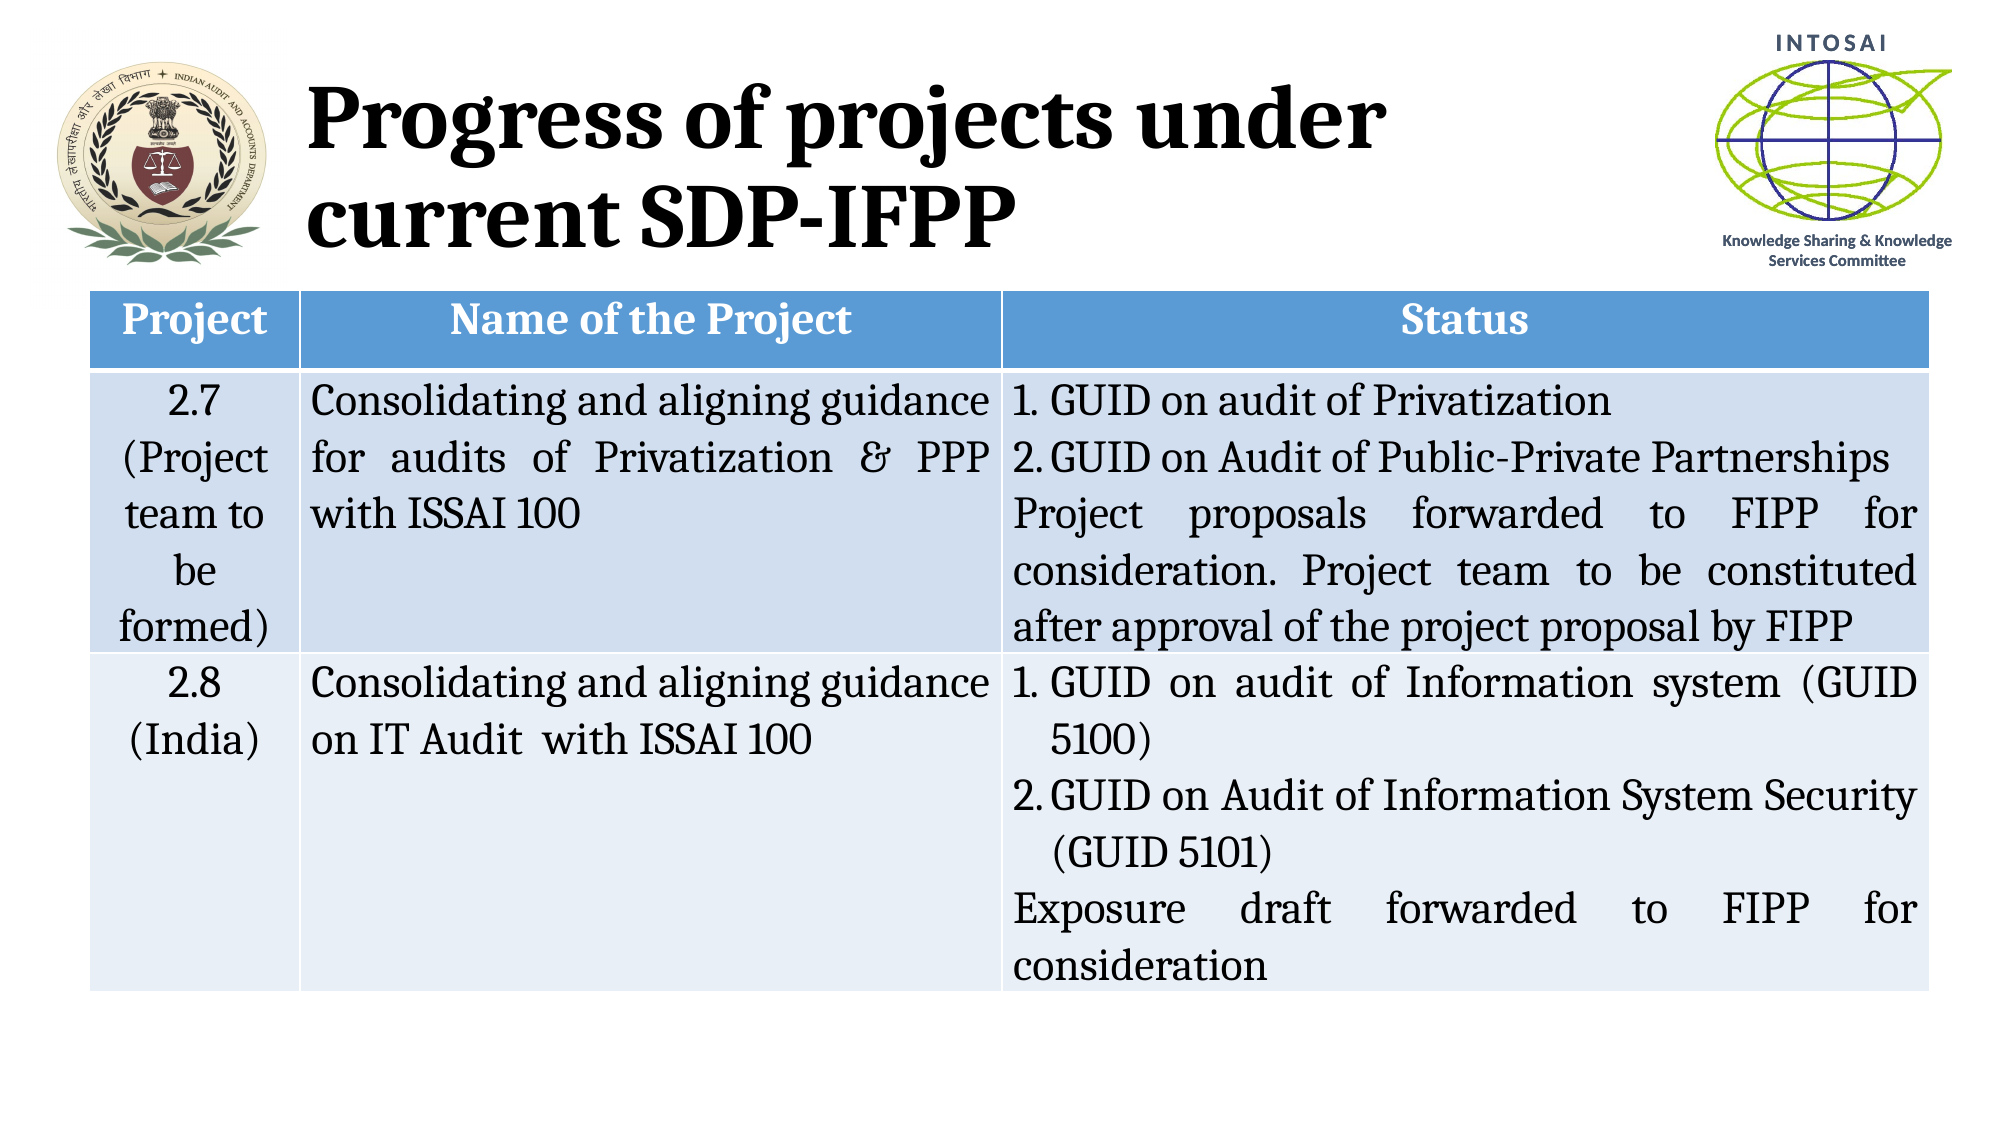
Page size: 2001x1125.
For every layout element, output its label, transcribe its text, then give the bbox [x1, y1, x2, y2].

table_cell 2.8 (India) [90, 654, 299, 991]
title Progress of projects under current SDP-IFPP [291, 59, 1650, 278]
table_header Project [90, 291, 299, 368]
table_cell GUID on audit of Information system (GUID 5100) GUID on Audit of Information System Security (GUID 5101) Exposure draft forwarded to FIPP for consideration [1003, 654, 1929, 991]
table_cell 2.7 (Project team to be formed) [90, 373, 299, 652]
table_cell Consolidating and aligning guidance on IT Audit with ISSAI 100 [301, 654, 1001, 991]
table_header Name of the Project [301, 291, 1001, 368]
table_cell GUID on audit of Privatization GUID on Audit of Public-Private Partnerships Project proposals forwarded to FIPP for consideration. Project team to be constituted after approval of the project proposal by FIPP [1003, 373, 1929, 652]
picture [30, 28, 290, 309]
table_cell Consolidating and aligning guidance for audits of Privatization & PPP with ISSAI 100 [301, 373, 1001, 652]
picture [1715, 60, 1952, 221]
table_header Status [1003, 291, 1929, 368]
